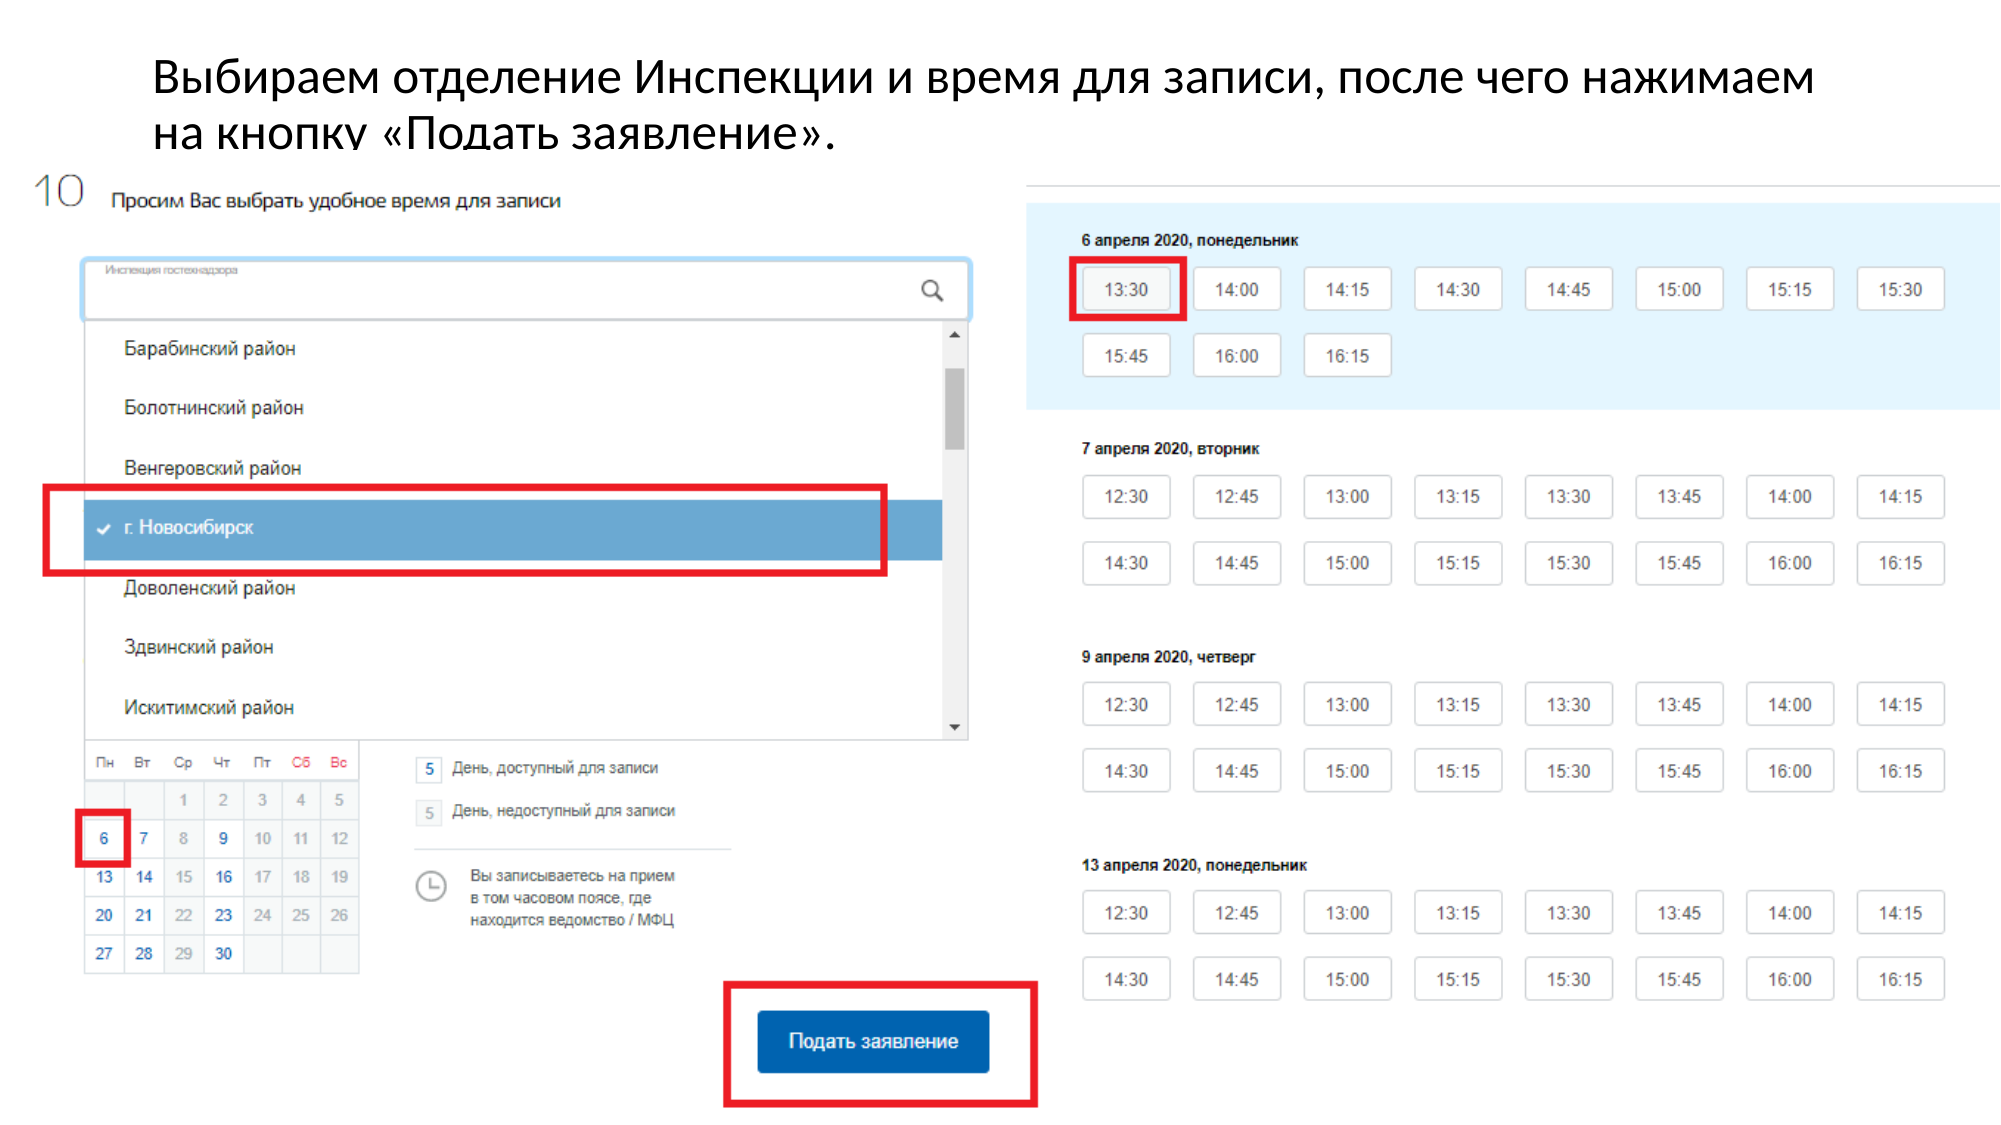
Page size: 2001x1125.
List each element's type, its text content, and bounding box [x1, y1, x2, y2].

picture [0, 150, 2000, 1125]
list Выбираем отделение Инспекции и время для записи, после чего нажимаем на кнопку «Подать заявление». [137, 42, 1863, 150]
